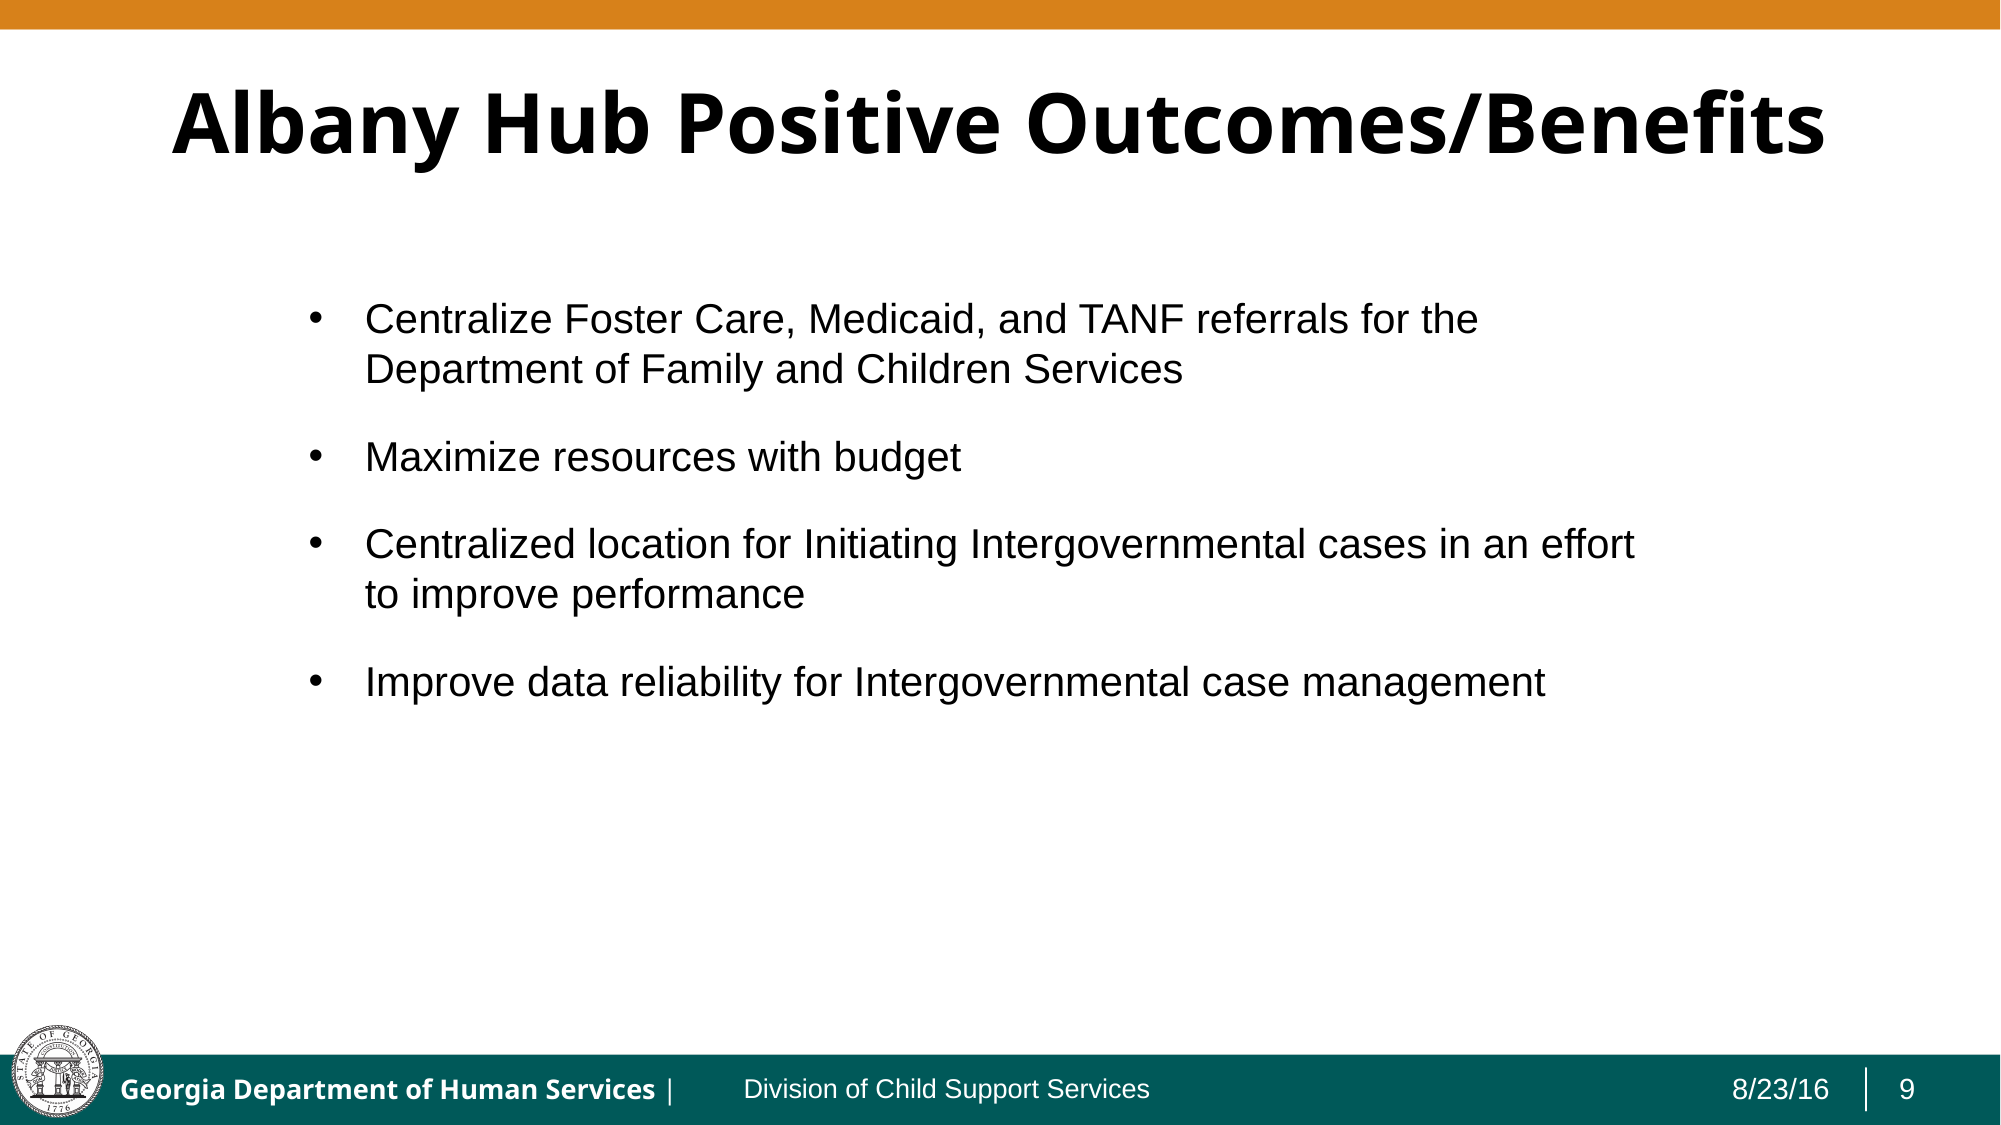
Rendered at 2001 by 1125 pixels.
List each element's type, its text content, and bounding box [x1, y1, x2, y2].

text_box Centralize Foster Care, Medicaid, and TANF referrals for the Department of Family and Children Services Maximize resources with budget Centralized location for Initiating Intergovernmental cases in an effort to improve performance Improve data reliability for Intergovernmental case management [293, 284, 1669, 713]
picture [0, 0, 2001, 1125]
list Division of Child Support Services [728, 1067, 1688, 1111]
title Albany Hub Positive Outcomes/Benefits [57, 42, 1944, 212]
